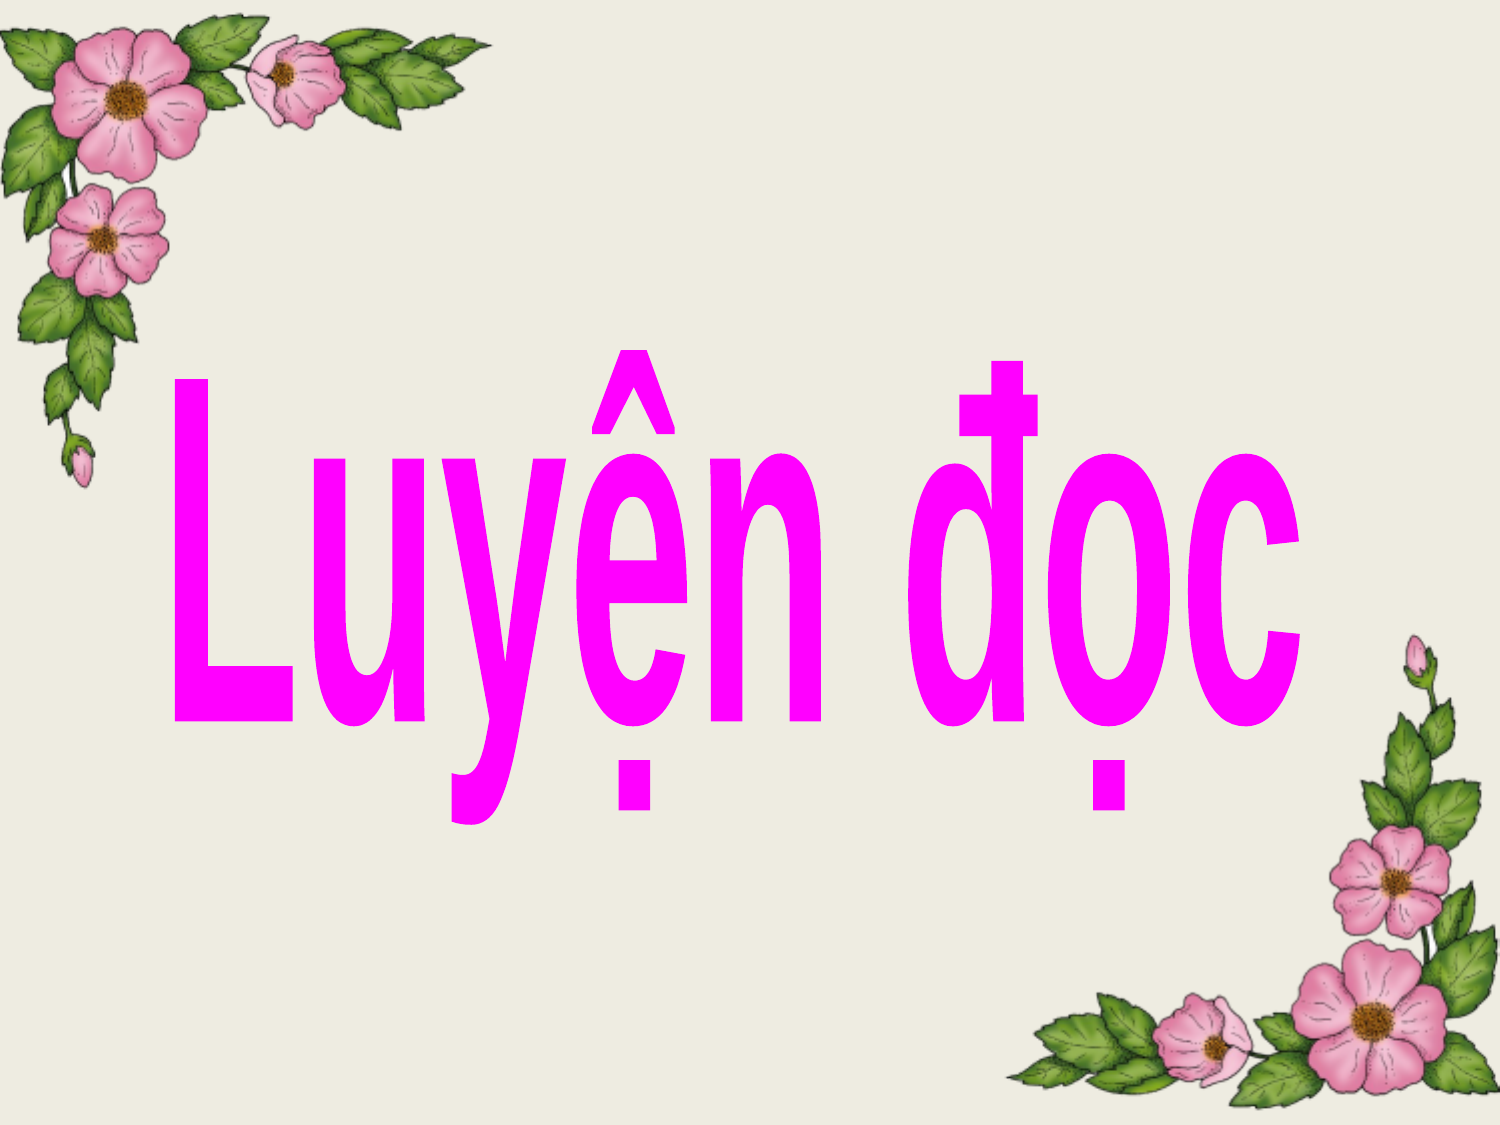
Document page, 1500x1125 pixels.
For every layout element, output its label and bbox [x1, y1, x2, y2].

title [0, 0, 501, 501]
picture [999, 624, 1500, 1125]
